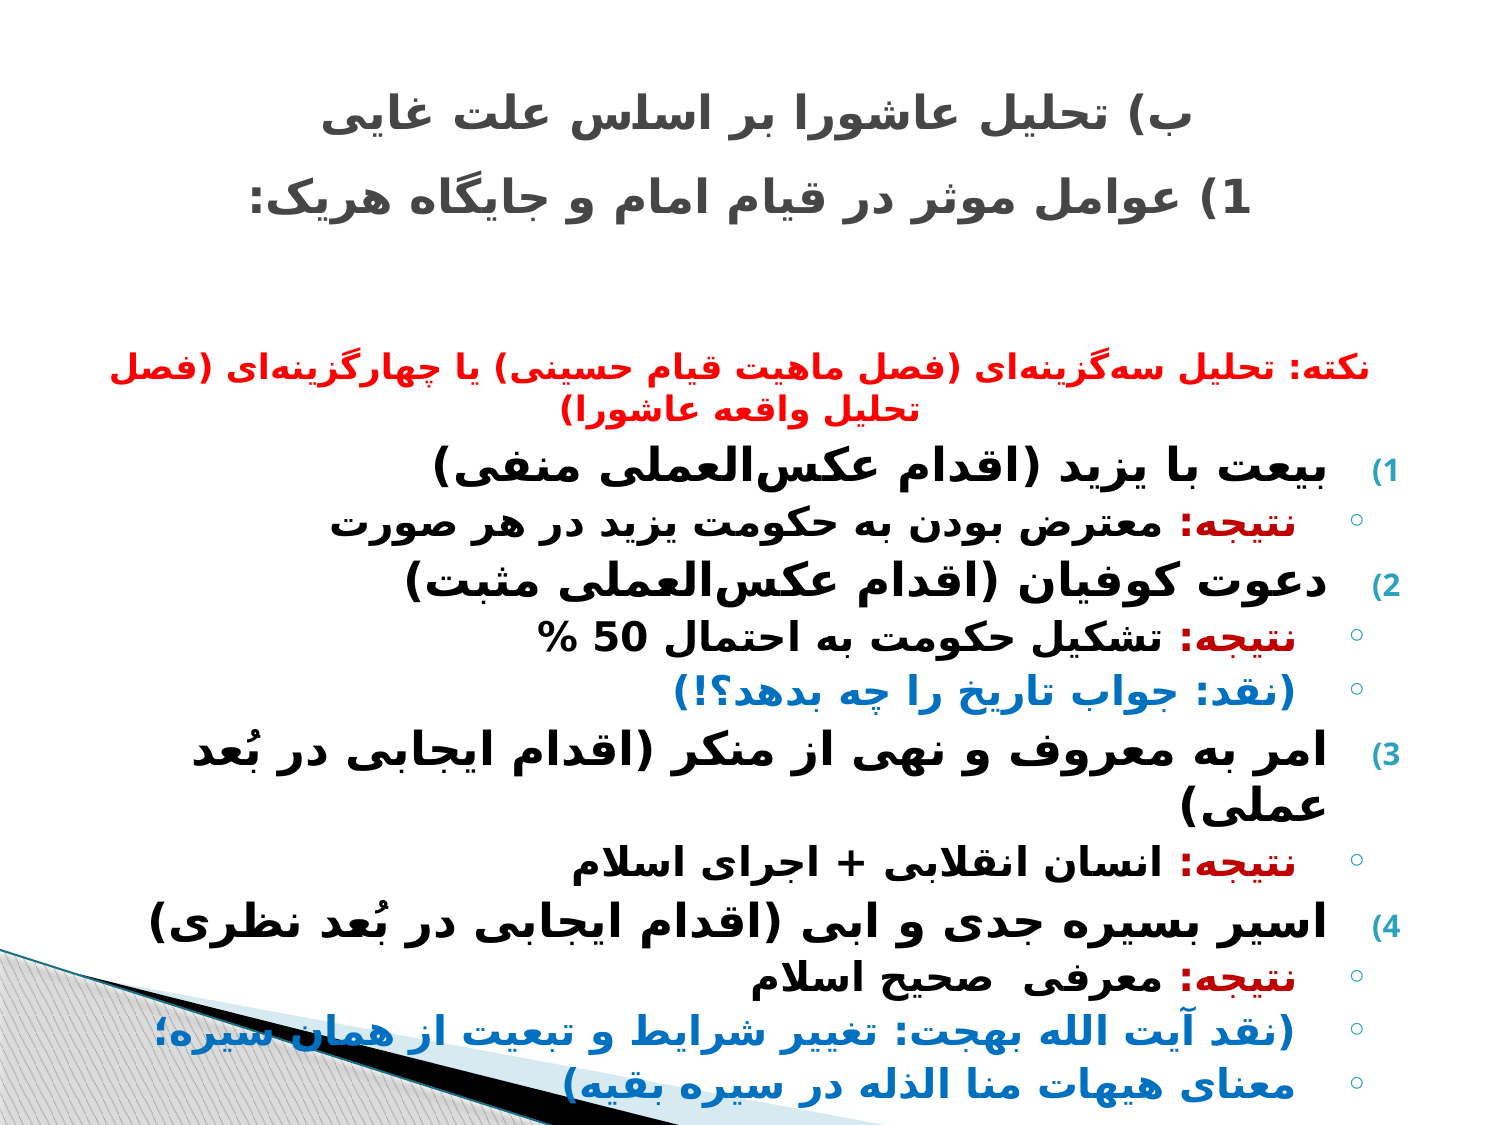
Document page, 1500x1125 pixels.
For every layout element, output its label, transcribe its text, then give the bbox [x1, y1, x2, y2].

title ب) تحلیل عاشورا بر اساس علت غایی 1) عوامل موثر در قیام امام و جایگاه هریک: [75, 45, 1425, 233]
list نکته: تحلیل سه‌گزینه‌ای (فصل ماهیت قیام حسینی) یا چهارگزینه‌ای (فصل تحلیل واقعه عاشورا) بیعت با یزید (اقدام عکس‌العملی منفی) نتیجه: معترض بودن به حکومت یزید در هر صورت دعوت کوفیان (اقدام عکس‌العملی مثبت) نتیجه: تشکیل حکومت به احتمال 50 % (نقد: جواب تاریخ را چه بدهد؟!) امر به معروف و نهی از منکر (اقدام ایجابی در بُعد عملی) نتیجه: انسان انقلابی + اجرای اسلام اسیر بسیره جدی و ابی (اقدام ایجابی در بُعد نظری) نتیجه: معرفی صحیح اسلام (نقد آیت الله بهجت: تغییر شرایط و تبعیت از همان سیره؛ معنای هیهات منا الذله در سیره بقیه) [71, 337, 1422, 1125]
